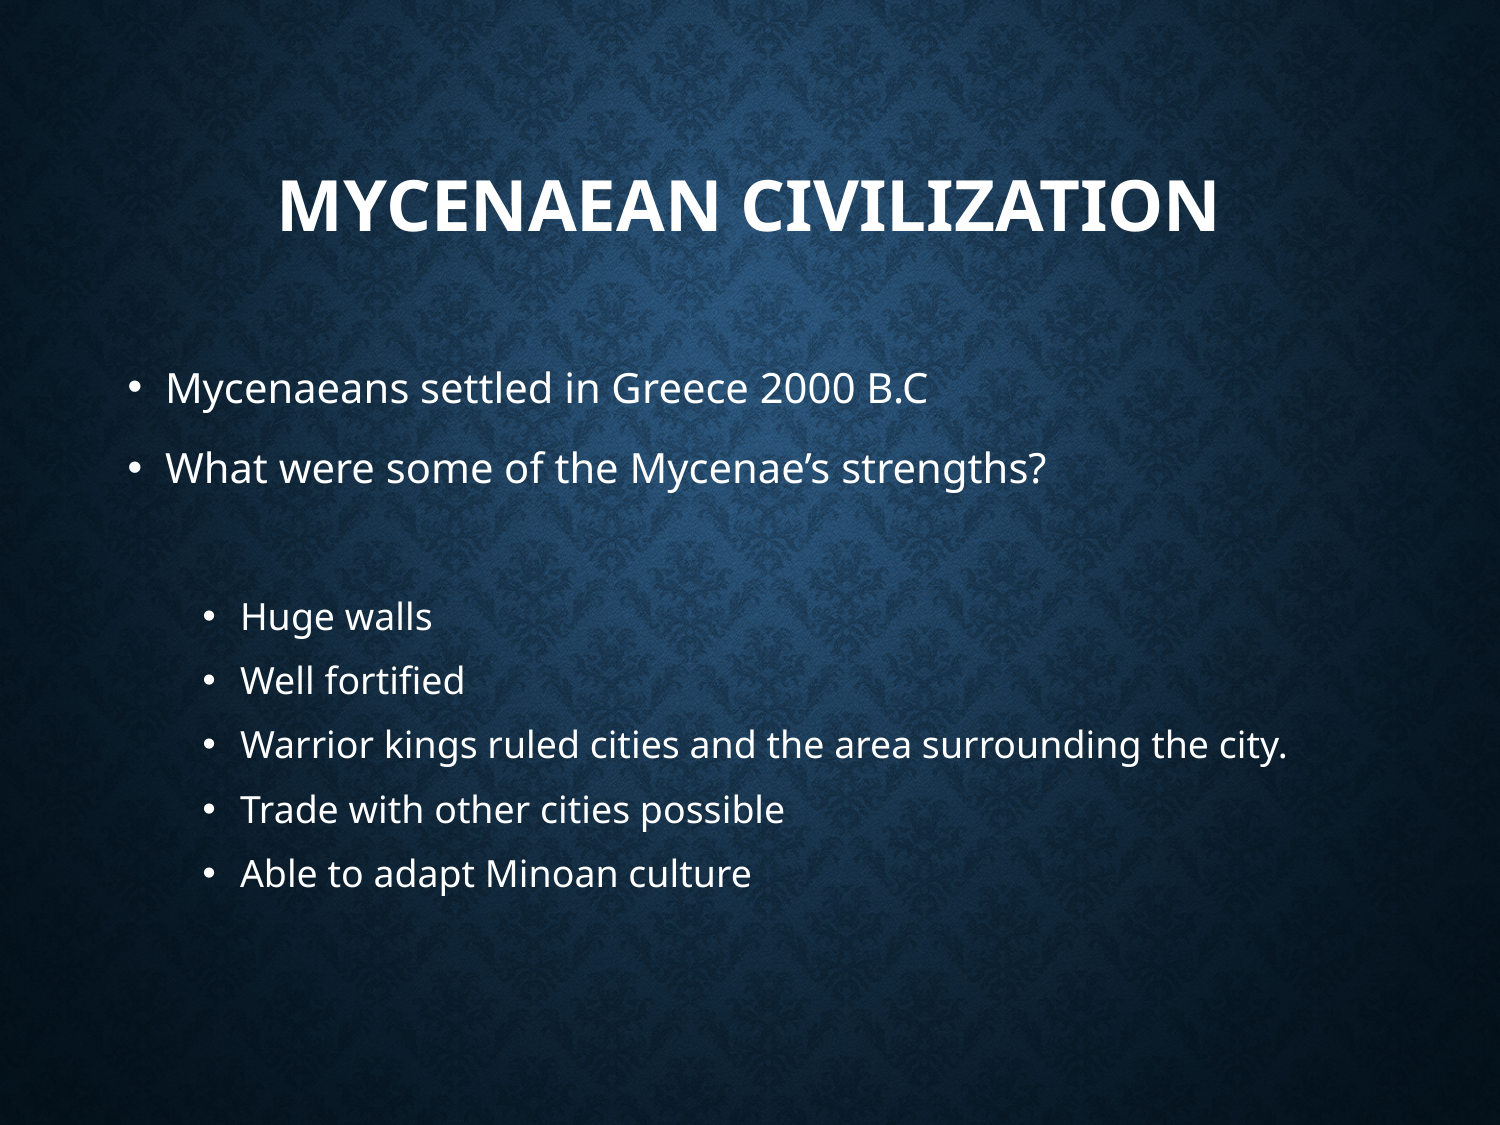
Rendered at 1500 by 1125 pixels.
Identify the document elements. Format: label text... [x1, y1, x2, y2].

list Mycenaeans settled in Greece 2000 B.C What were some of the Mycenae’s strengths? Huge walls Well fortified Warrior kings ruled cities and the area surrounding the city. Trade with other cities possible Able to adapt Minoan culture [112, 343, 1387, 950]
title Mycenaean civilization [112, 99, 1387, 318]
